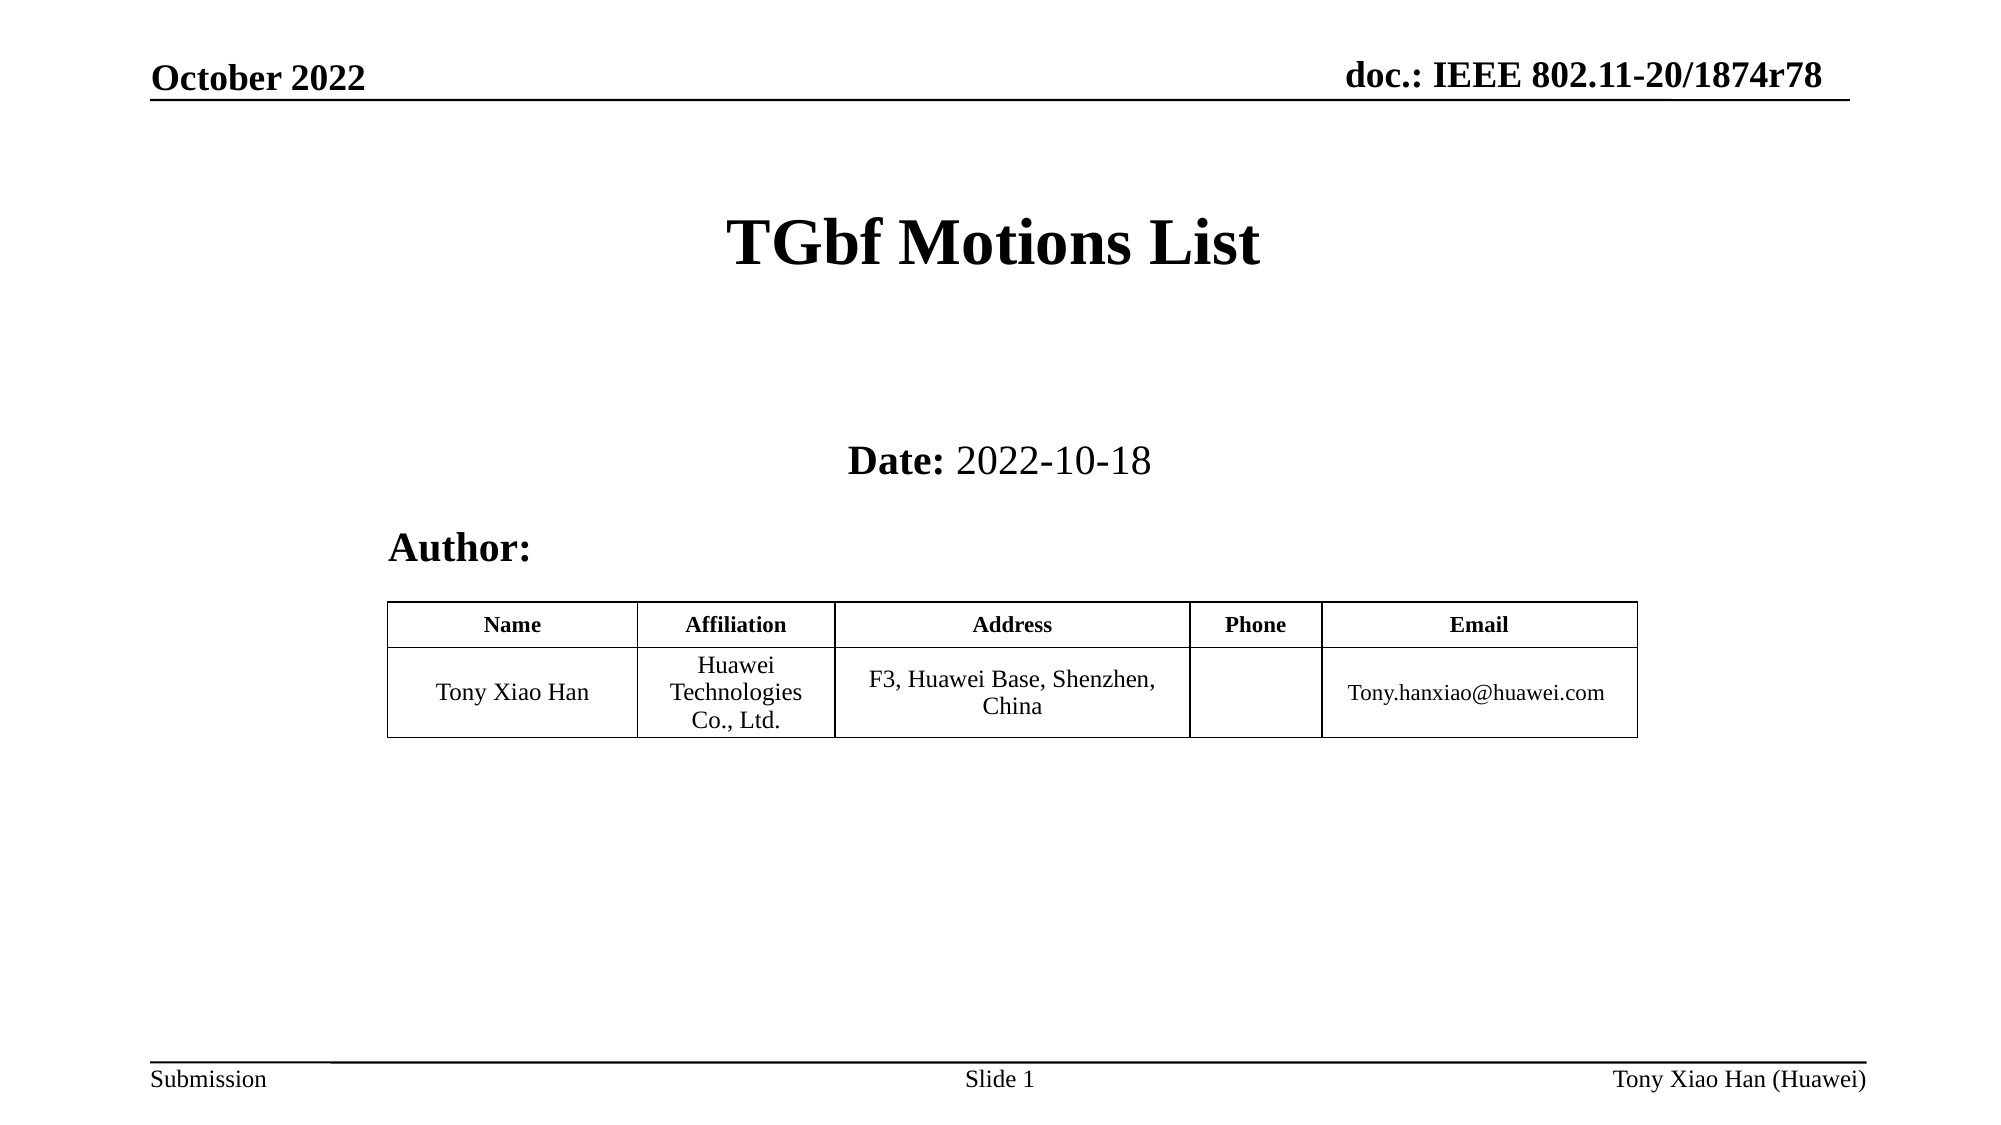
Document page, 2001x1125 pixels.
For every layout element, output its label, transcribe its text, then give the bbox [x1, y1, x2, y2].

table_header Address [836, 603, 1189, 647]
title TGbf Motions List [312, 149, 1675, 325]
table_header Email [1323, 603, 1637, 647]
list Date: 2022-10-18 [362, 425, 1638, 488]
table_cell F3, Huawei Base, Shenzhen, China [836, 648, 1189, 737]
table_cell Tony Xiao Han [388, 648, 637, 737]
table_cell Tony.hanxiao@huawei.com [1323, 648, 1637, 737]
table_header Name [388, 603, 637, 647]
text_box Author: [362, 512, 600, 575]
table_cell [1191, 648, 1321, 737]
table_header Affiliation [638, 603, 834, 647]
table_cell Huawei Technologies Co., Ltd. [638, 648, 834, 737]
table_header Phone [1191, 603, 1321, 647]
